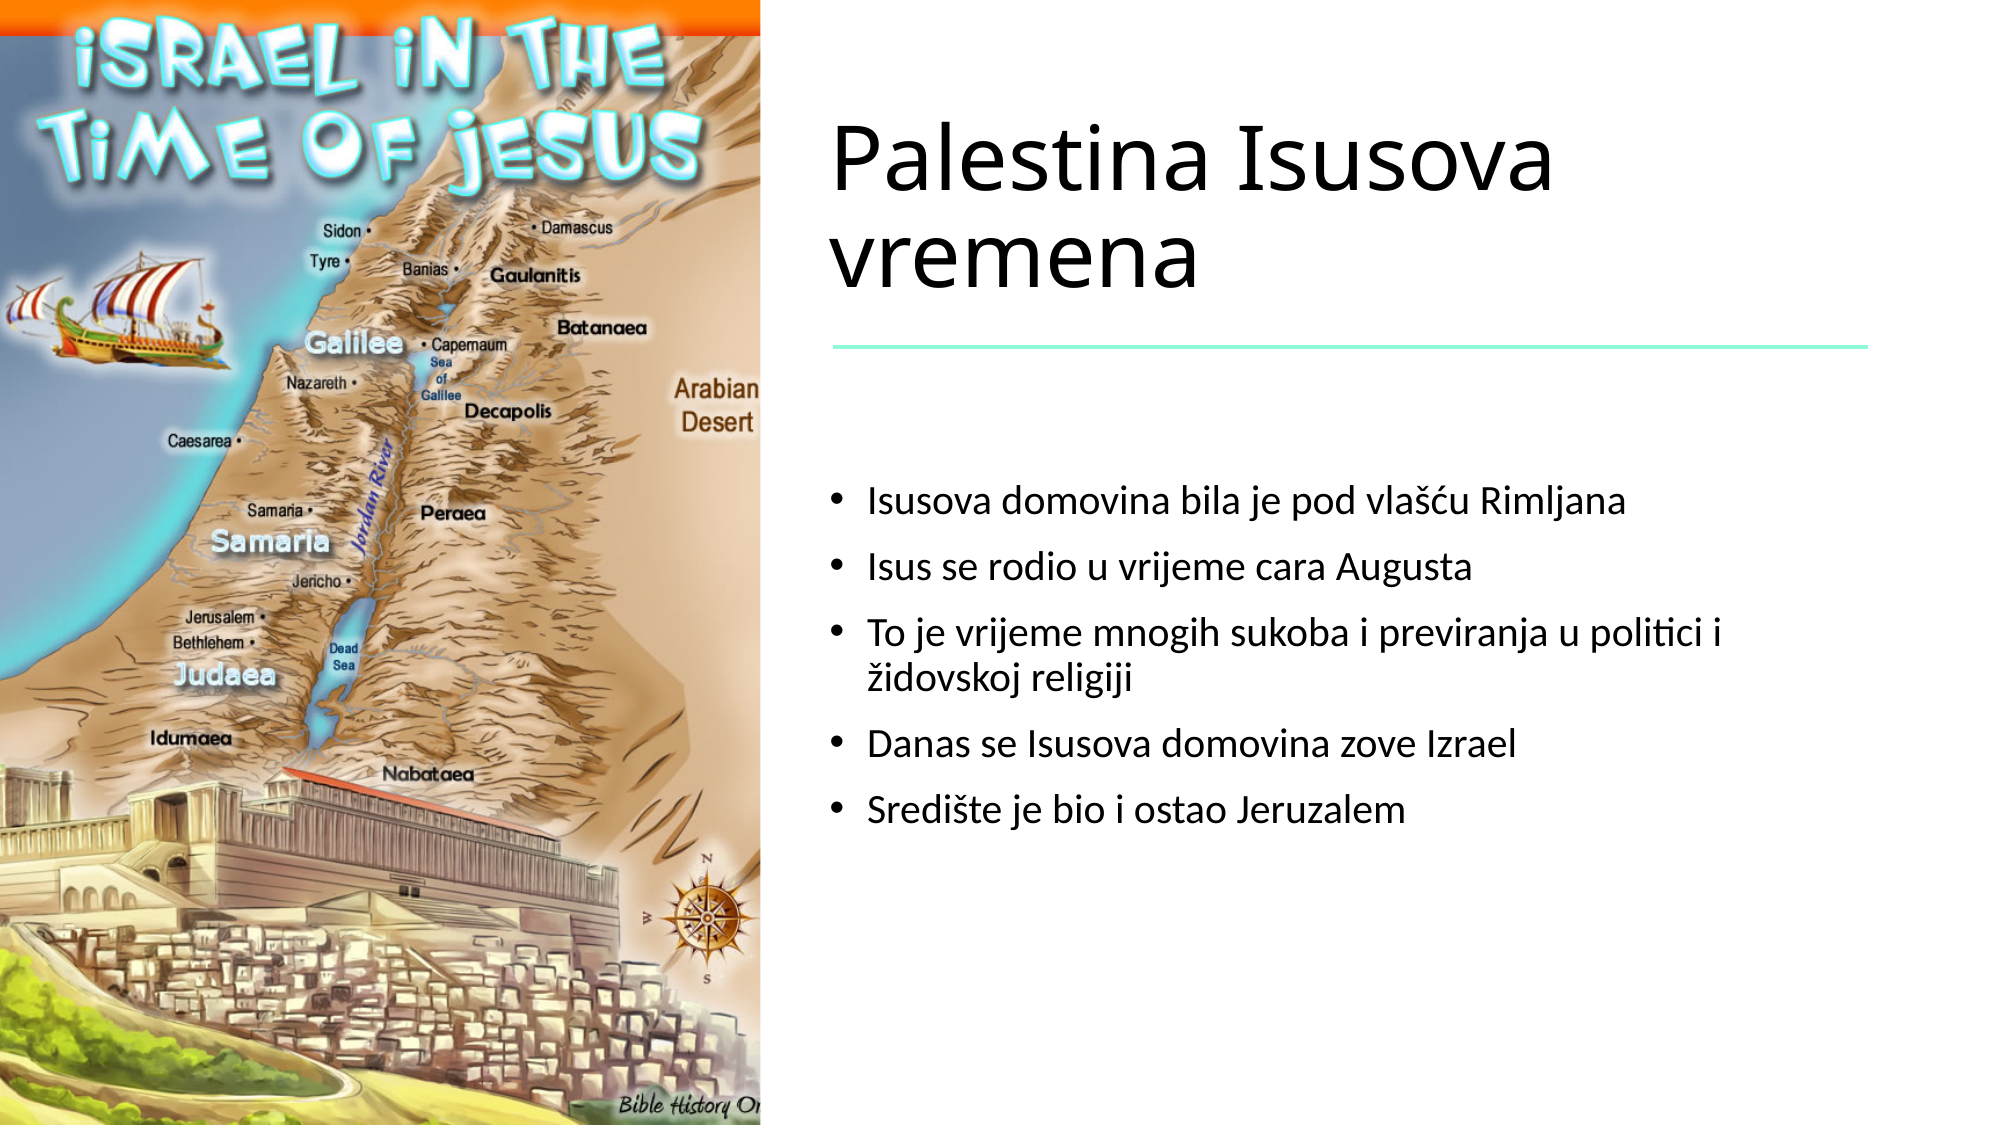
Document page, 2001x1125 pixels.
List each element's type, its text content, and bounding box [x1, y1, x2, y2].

picture [0, 0, 761, 1125]
title Palestina Isusova vremena [814, 103, 1895, 315]
list Isusova domovina bila je pod vlašću Rimljana Isus se rodio u vrijeme cara Augusta To je vrijeme mnogih sukoba i previranja u politici i židovskoj religiji Danas se Isusova domovina zove Izrael Središte je bio i ostao Jeruzalem [814, 399, 1895, 1021]
